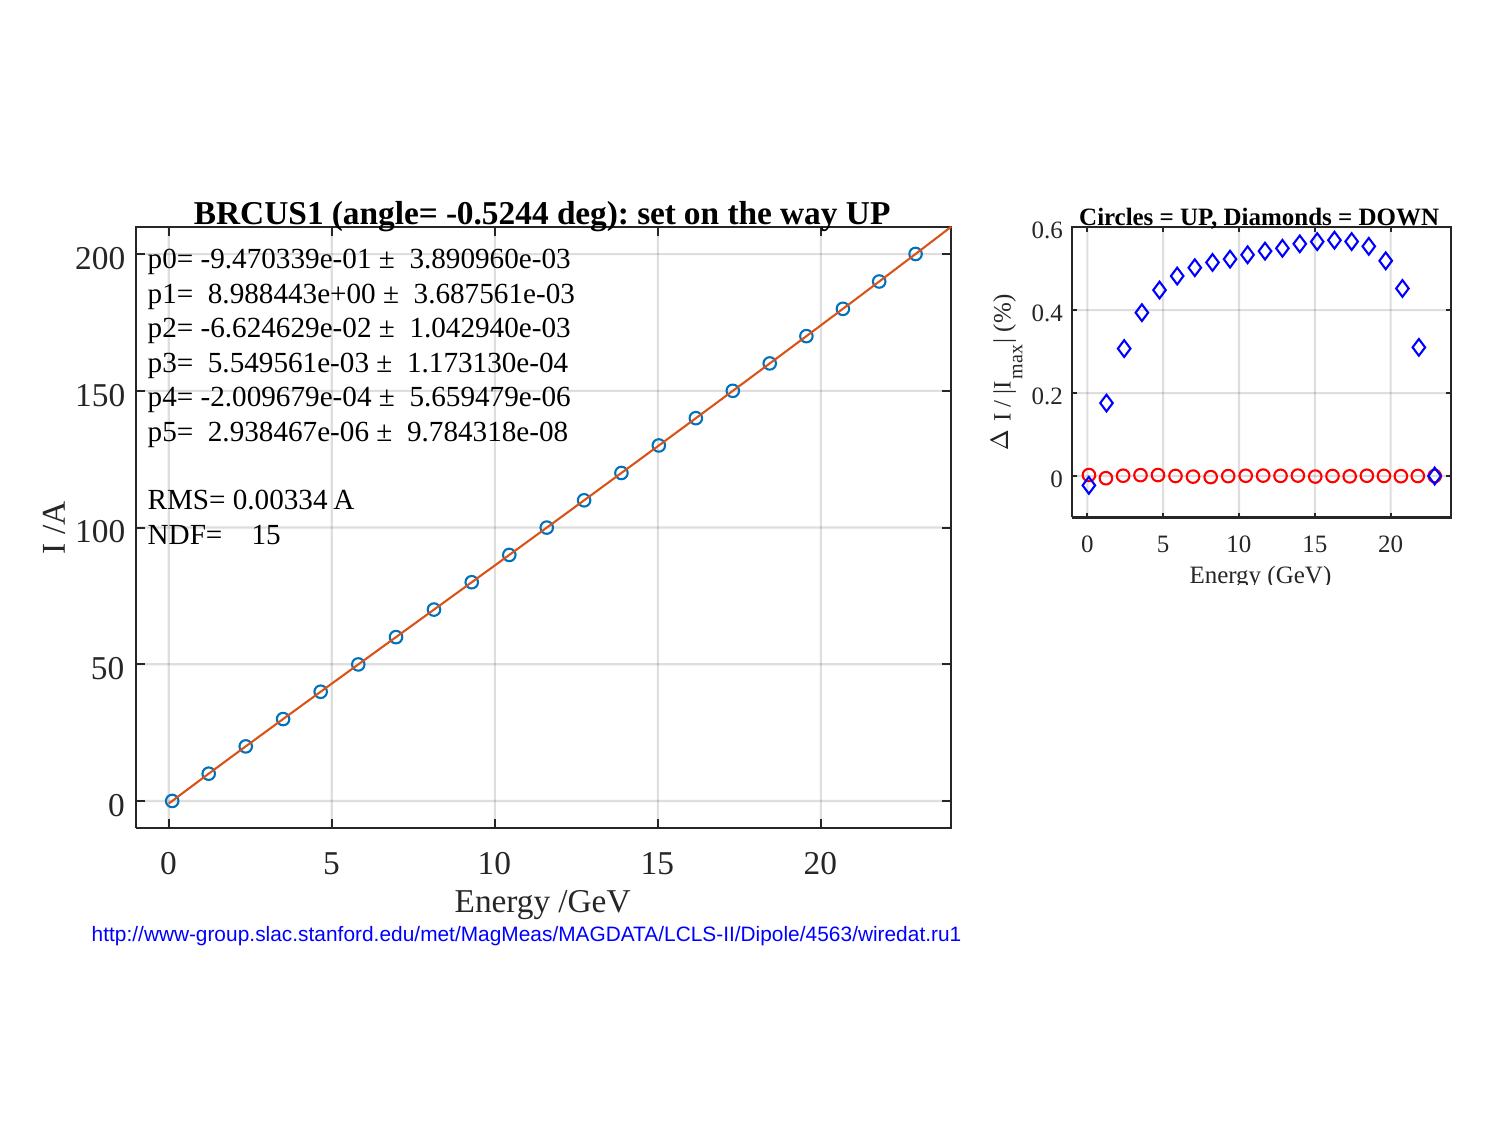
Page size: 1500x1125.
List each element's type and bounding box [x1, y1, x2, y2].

picture [0, 166, 1500, 956]
